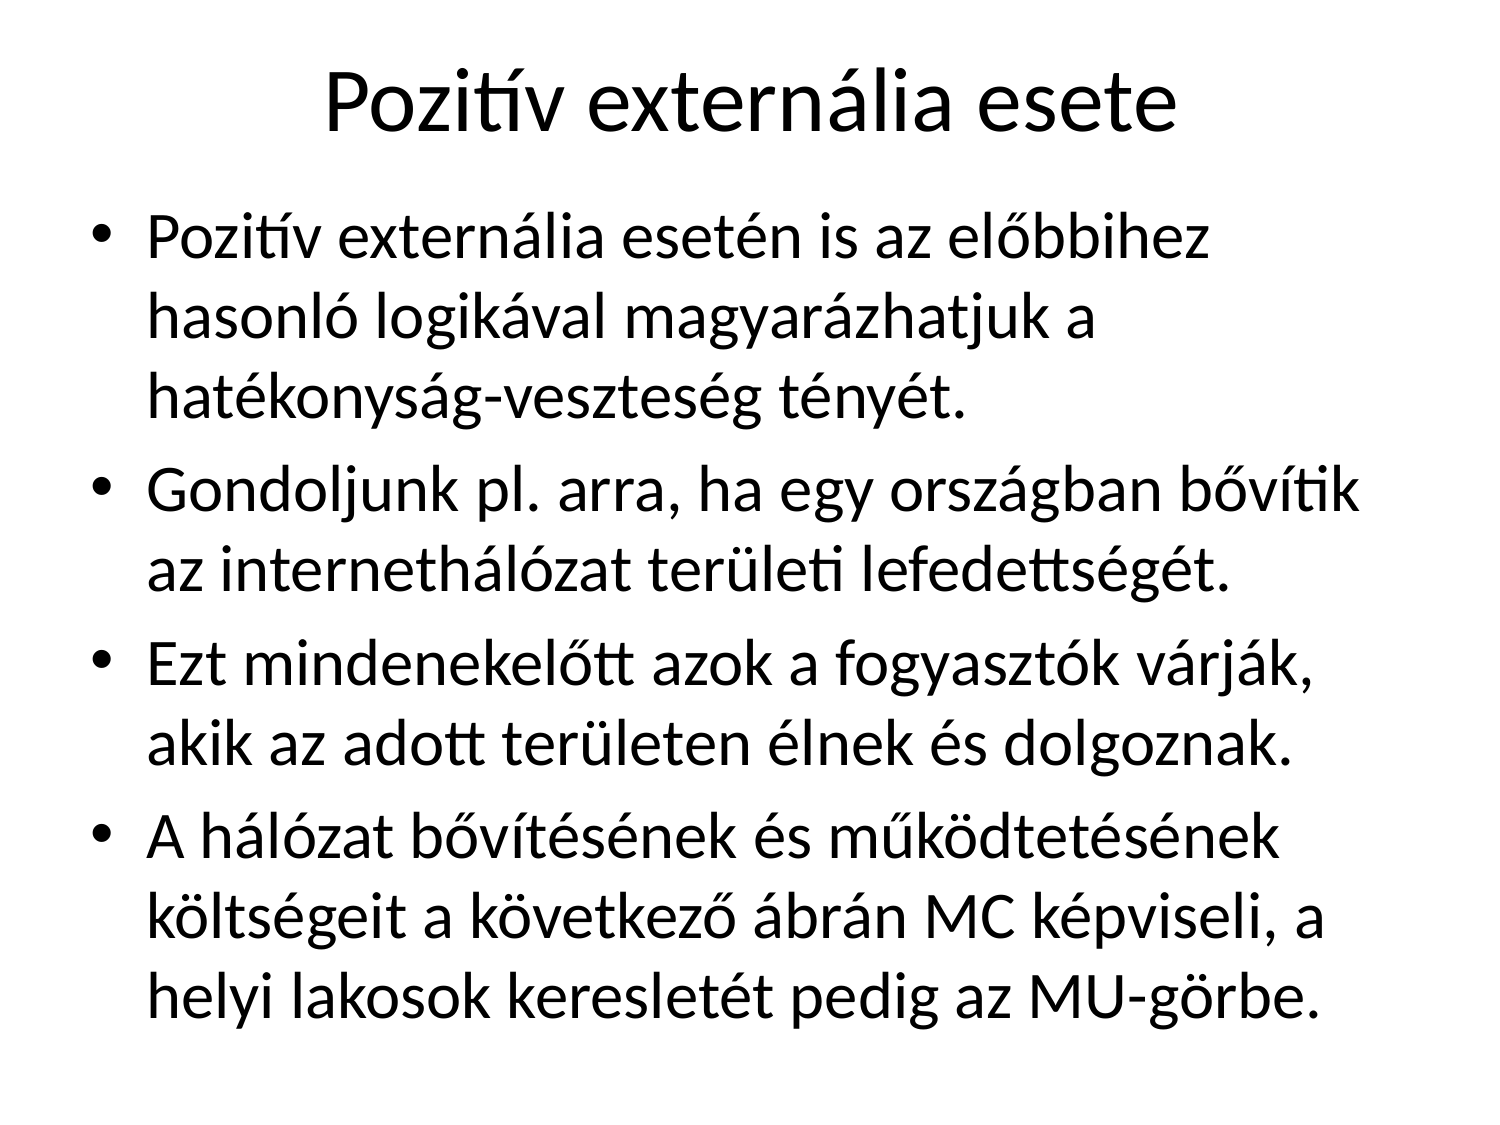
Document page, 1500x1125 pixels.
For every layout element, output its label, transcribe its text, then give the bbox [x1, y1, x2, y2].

list Pozitív externália esetén is az előbbihez hasonló logikával magyarázhatjuk a hatékonyság-veszteség tényét. Gondoljunk pl. arra, ha egy országban bővítik az internethálózat területi lefedettségét. Ezt mindenekelőtt azok a fogyasztók várják, akik az adott területen élnek és dolgoznak. A hálózat bővítésének és működtetésének költségeit a következő ábrán MC képviseli, a helyi lakosok keresletét pedig az MU-görbe. [75, 184, 1425, 1083]
title Pozitív externália esete [76, 0, 1427, 189]
